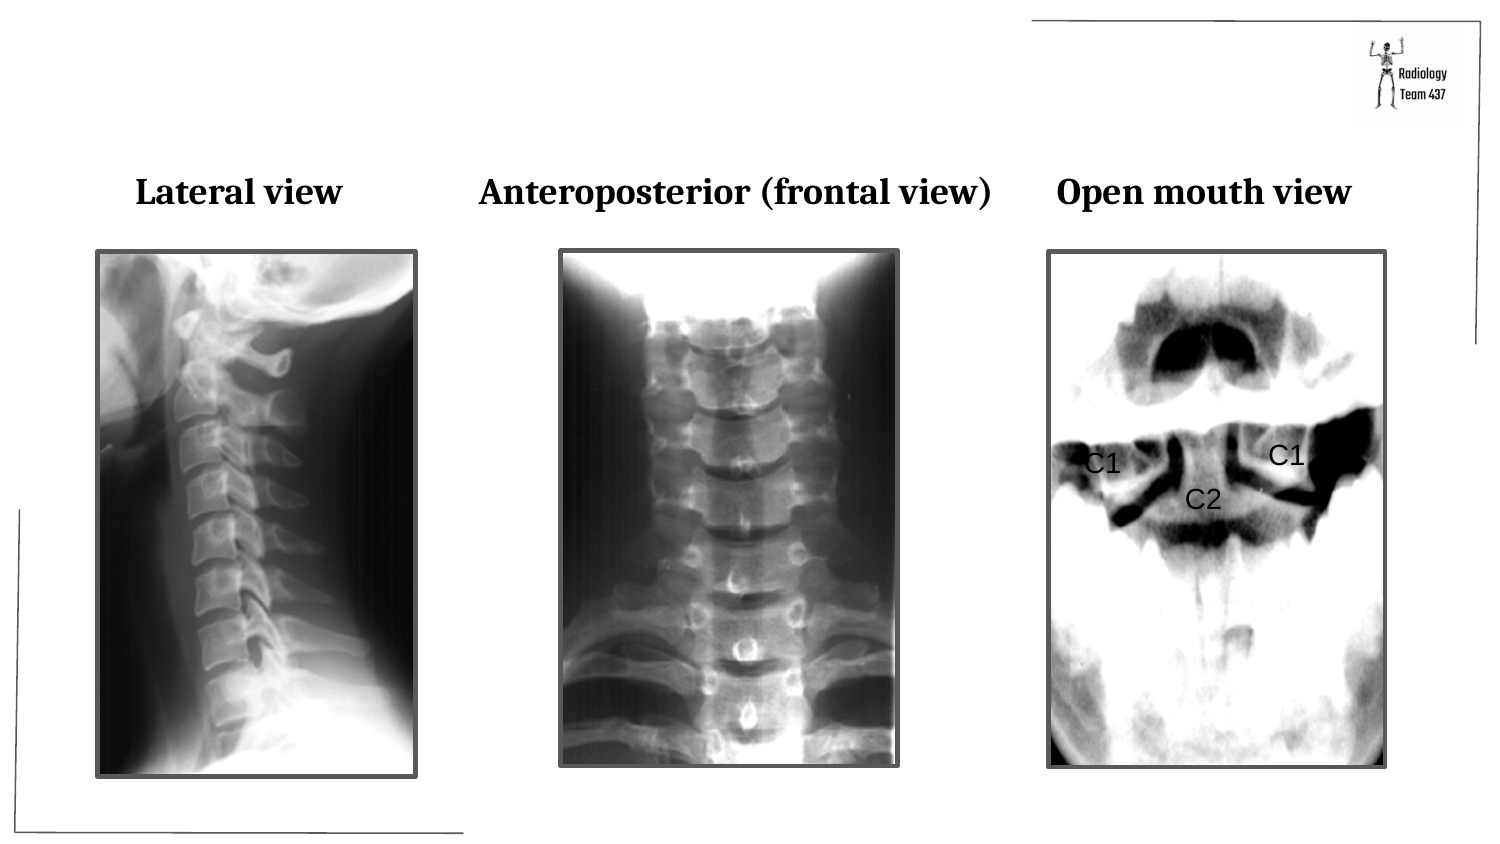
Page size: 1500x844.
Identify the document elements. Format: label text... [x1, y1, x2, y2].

picture [1353, 22, 1463, 128]
text_box Lateral view [61, 152, 418, 224]
text_box Open mouth view [1015, 152, 1395, 256]
text_box [49, 52, 1465, 745]
picture [1050, 253, 1383, 765]
picture [99, 253, 414, 775]
text_box Anteroposterior (frontal view) [463, 152, 1015, 224]
picture [562, 252, 896, 764]
text_box C1 [1388, 421, 1395, 529]
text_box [14, 509, 20, 832]
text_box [1475, 21, 1481, 345]
